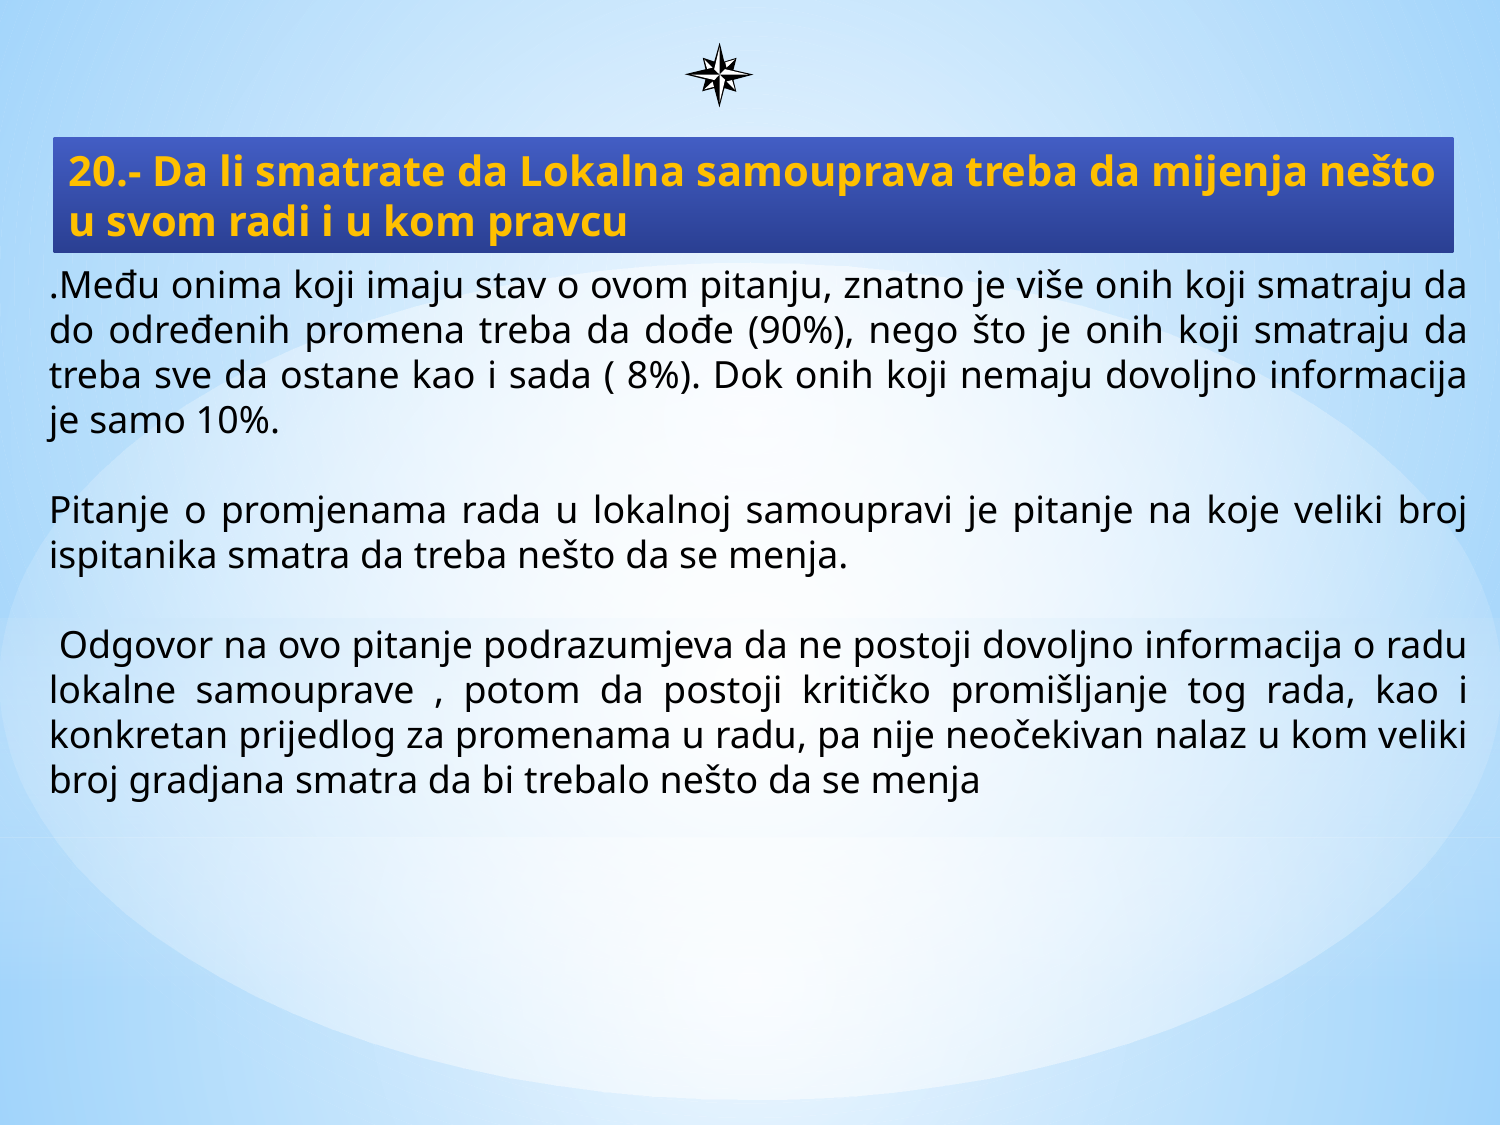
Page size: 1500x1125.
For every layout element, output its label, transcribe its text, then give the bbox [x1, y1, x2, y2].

picture [684, 42, 754, 108]
text_box 20.- Da li smatrate da Lokalna samouprava treba da mijenja nešto u svom radi i u kom pravcu [53, 137, 1454, 253]
text_box .Među onima koji imaju stav o ovom pitanju, znatno je više onih koji smatraju da do određenih promena treba da dođe (90%), nego što je onih koji smatraju da treba sve da ostane kao i sada ( 8%). Dok onih koji nemaju dovoljno informacija je samo 10%. Pitanje o promjenama rada u lokalnoj samoupravi je pitanje na koje veliki broj ispitanika smatra da treba nešto da se menja. Odgovor na ovo pitanje podrazumjeva da ne postoji dovoljno informacija o radu lokalne samouprave , potom da postoji kritičko promišljanje tog rada, kao i konkretan prijedlog za promenama u radu, pa nije neočekivan nalaz u kom veliki broj gradjana smatra da bi trebalo nešto da se menja [33, 253, 1484, 864]
